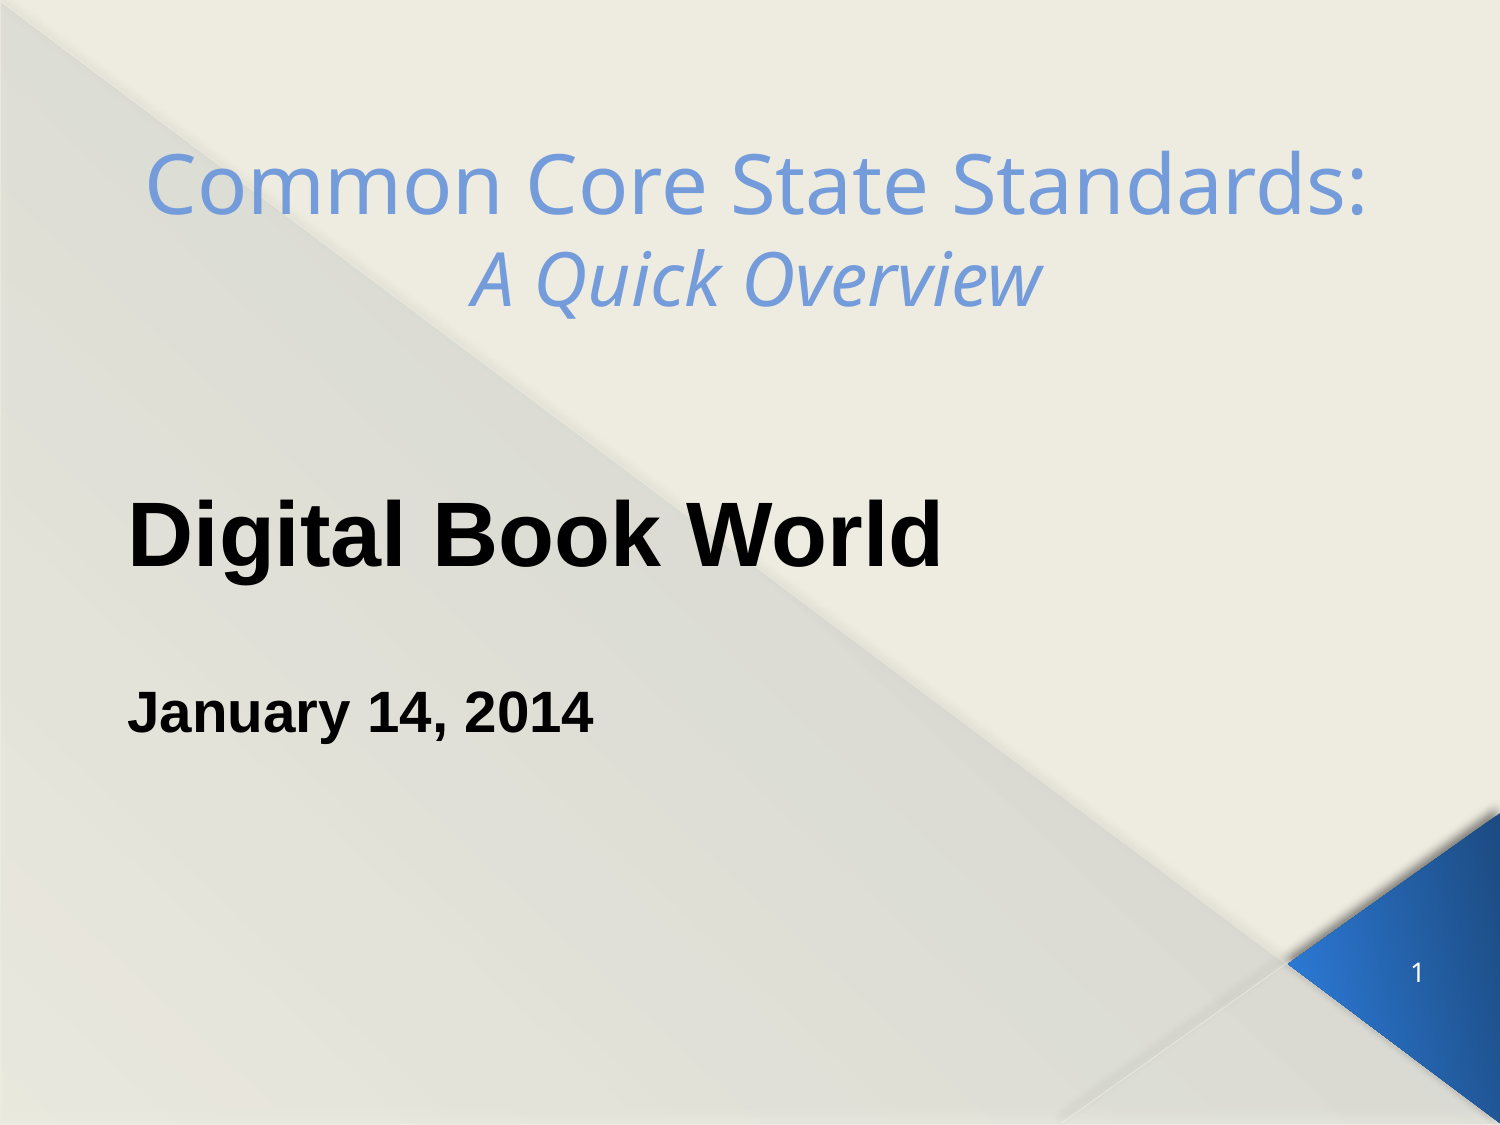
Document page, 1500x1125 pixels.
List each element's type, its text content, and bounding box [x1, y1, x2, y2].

slide_number 1 [1376, 943, 1460, 1004]
title Common Core State Standards: A Quick Overview [0, 87, 1436, 329]
subtitle Digital Book World January 14, 2014 [112, 349, 1463, 901]
